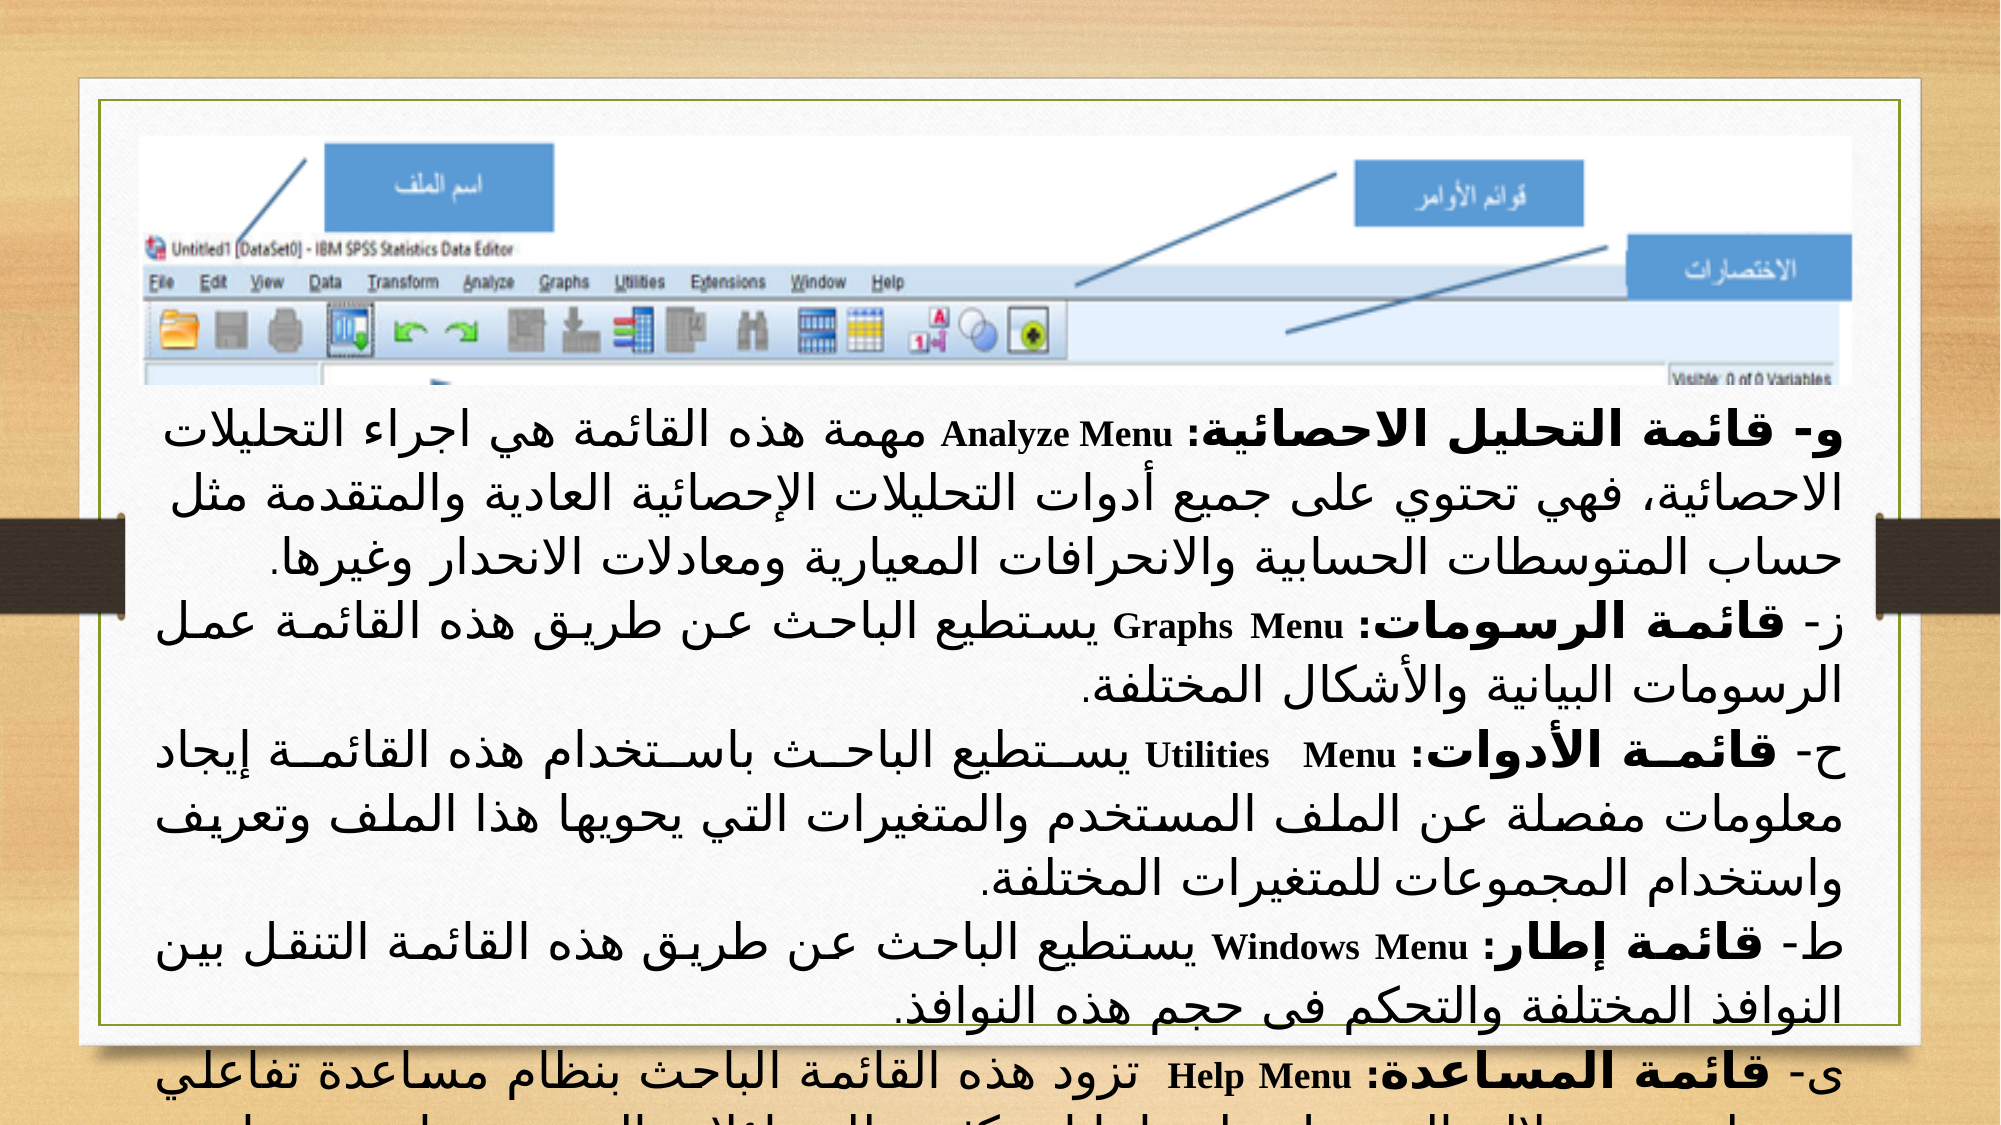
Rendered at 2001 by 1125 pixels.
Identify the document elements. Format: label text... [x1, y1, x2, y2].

picture [0, 0, 2001, 1125]
text_box و- قائمة التحليل الاحصائية: Analyze Menu مهمة هذه القائمة هي اجراء التحليلات الاحصائية، فهي تحتوي على جميع أدوات التحليلات الإحصائية العادية والمتقدمة مثل حساب المتوسطات الحسابية والانحرافات المعيارية ومعادلات الانحدار وغيرها. ز- قائمة الرسومات: Graphs Menu يستطيع الباحث عن طريق هذه القائمة عمل الرسومات البيانية والأشكال المختلفة. ح- قائمة الأدوات: Utilities Menu يستطيع الباحث باستخدام هذه القائمة إيجاد معلومات مفصلة عن الملف المستخدم والمتغيرات التي يحويها هذا الملف وتعريف واستخدام المجموعات للمتغيرات المختلفة. ط- قائمة إطار: Windows Menu يستطيع الباحث عن طريق هذه القائمة التنقل بين النوافذ المختلفة والتحكم فى حجم هذه النوافذ. ى- قائمة المساعدة: Help Menu تزود هذه القائمة الباحث بنظام مساعدة تفاعلي يستطيع من خلاله الحصول على إجابات كثيرة للتساؤلات التي يجدها عند مواجهة مشكلة ما مع برنامجSPSS . [139, 385, 1861, 1125]
